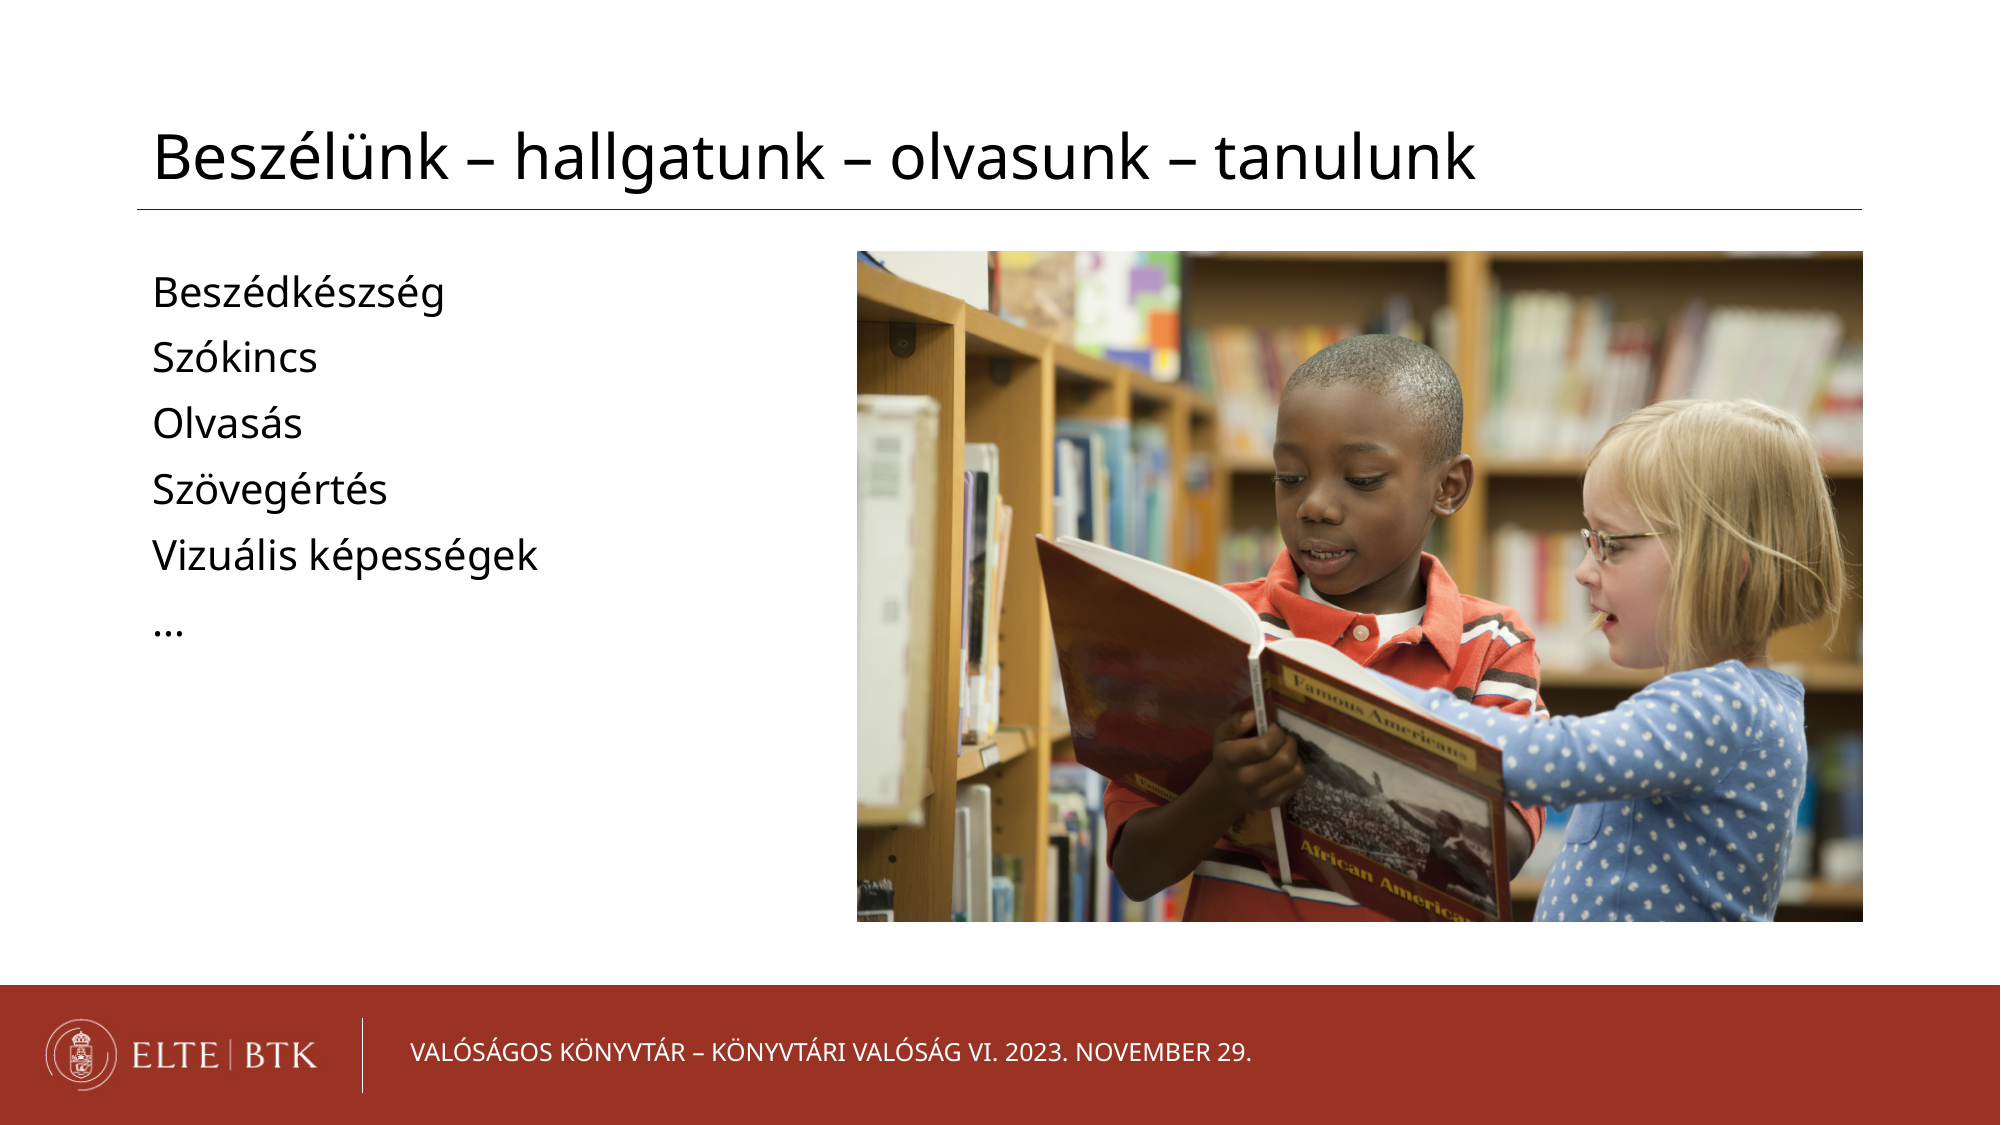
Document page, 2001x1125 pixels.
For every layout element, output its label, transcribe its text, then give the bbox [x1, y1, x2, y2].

list Beszédkészség Szókincs Olvasás Szövegértés Vizuális képességek … [137, 263, 1863, 941]
list Valóságos könyvtár – könyvtári valóság VI. 2023. november 29. [395, 1032, 1706, 1088]
picture [0, 985, 2000, 1125]
picture [857, 251, 1863, 922]
list Beszélünk – hallgatunk – olvasunk – tanulunk [137, 118, 1863, 206]
